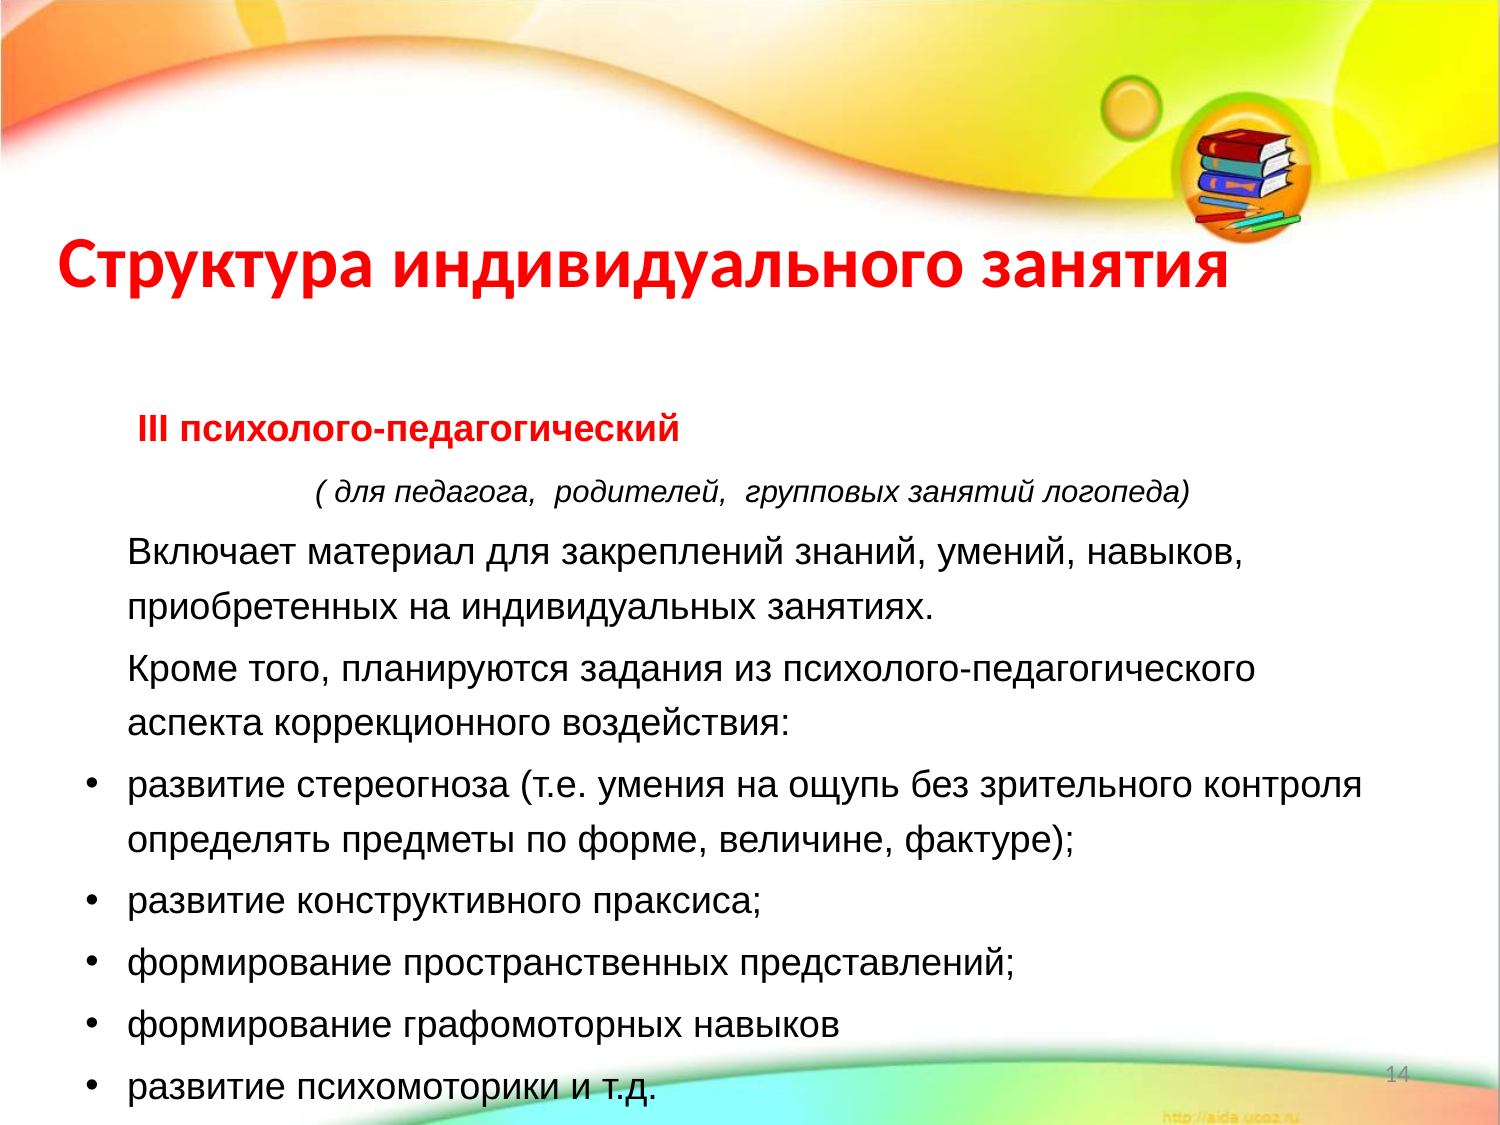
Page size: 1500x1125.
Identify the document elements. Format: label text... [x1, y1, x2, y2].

list III психолого-педагогический ( для педагога, родителей, групповых занятий логопеда) Включает материал для закреплений знаний, умений, навыков, приобретенных на индивидуальных занятиях. Кроме того, планируются задания из психолого-педагогического аспекта коррекционного воздействия: развитие стереогноза (т.е. умения на ощупь без зрительного контроля определять предметы по форме, величине, фактуре); развитие конструктивного праксиса; формирование пространственных представлений; формирование графомоторных навыков развитие психомоторики и т.д. [70, 386, 1395, 1125]
title Структура индивидуального занятия [35, 164, 1257, 352]
slide_number 14 [1074, 1042, 1425, 1103]
picture [0, 0, 1500, 1125]
